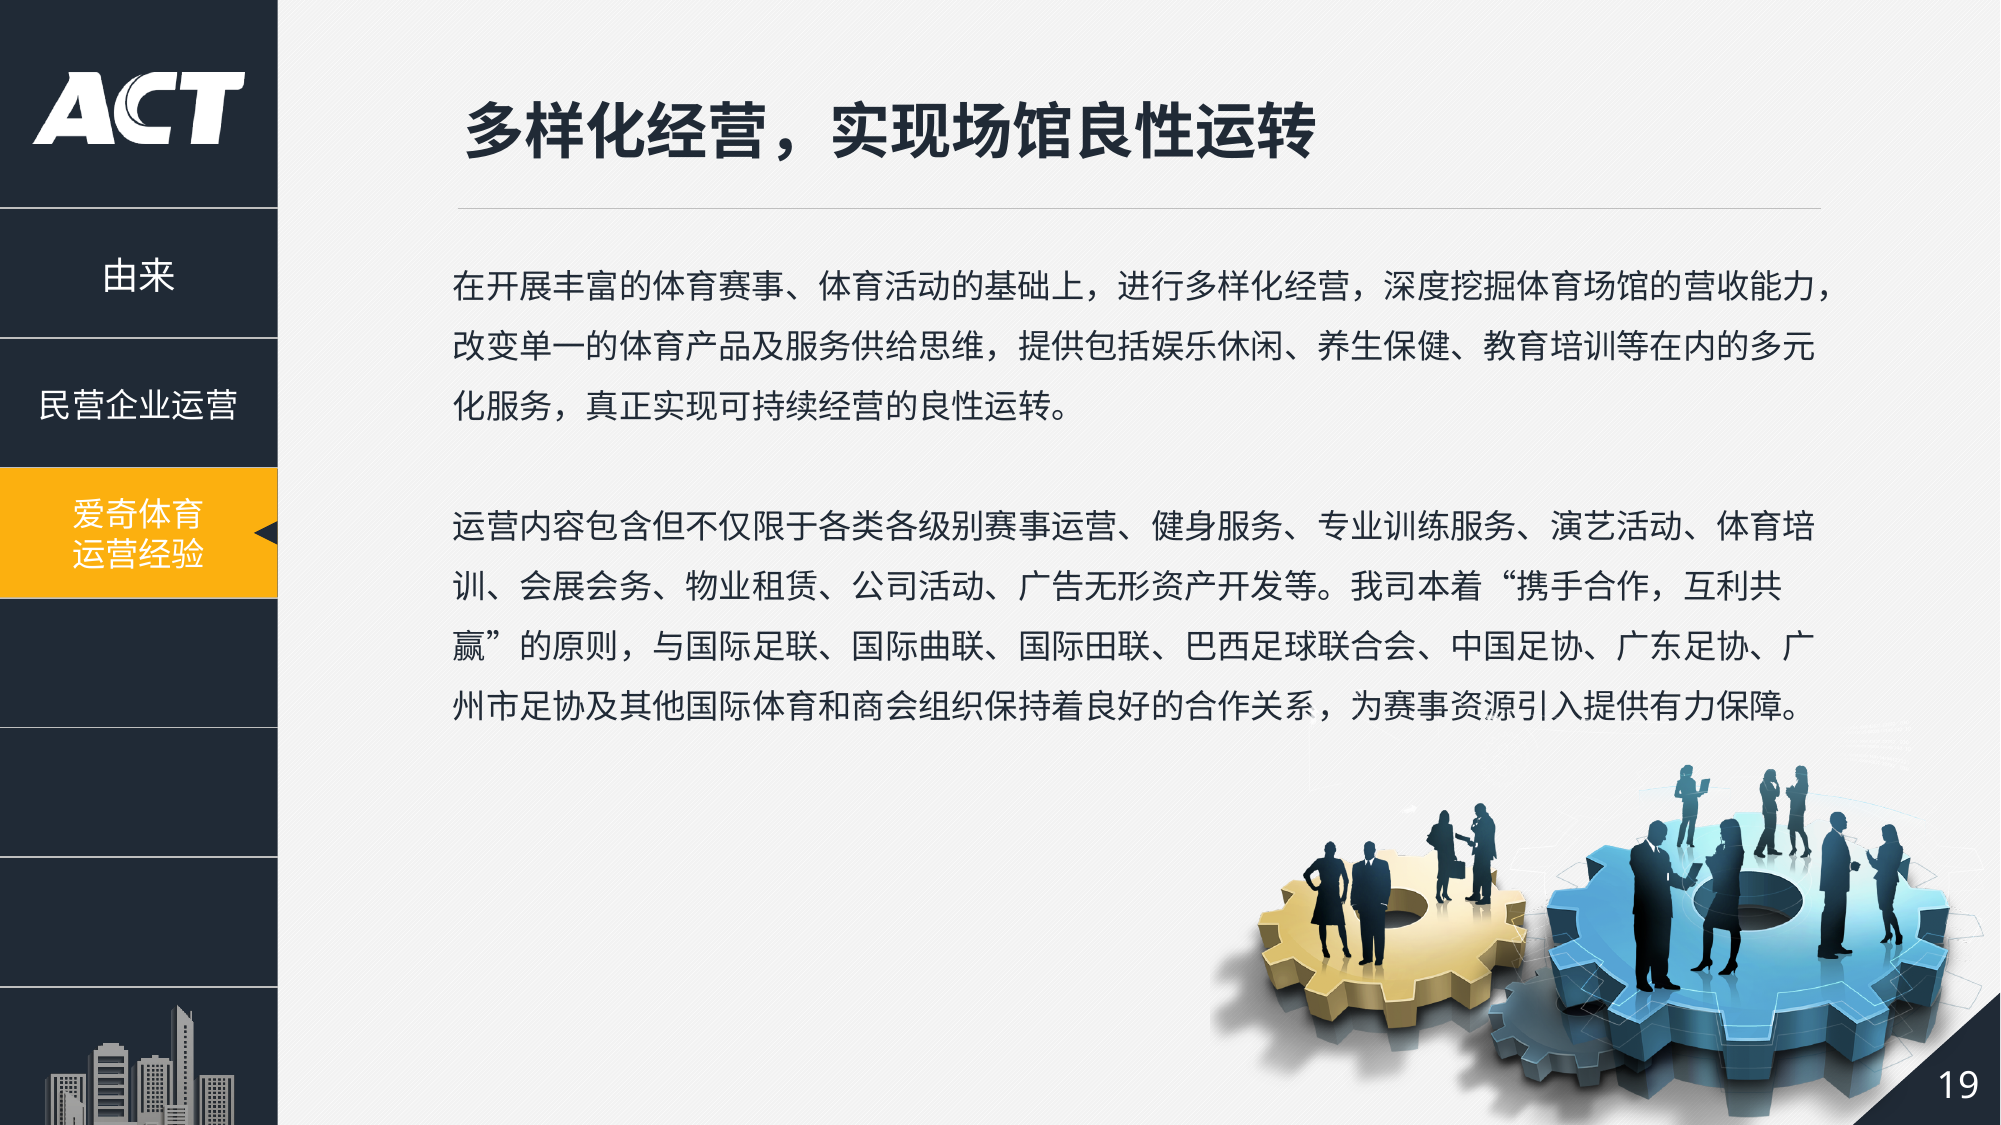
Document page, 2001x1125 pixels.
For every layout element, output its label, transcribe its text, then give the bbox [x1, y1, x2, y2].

text_box 多样化经营，实现场馆良性运转 [448, 84, 1333, 173]
picture [1210, 689, 2000, 1125]
text_box 在开展丰富的体育赛事、体育活动的基础上，进行多样化经营，深度挖掘体育场馆的营收能力，改变单一的体育产品及服务供给思维，提供包括娱乐休闲、养生保健、教育培训等在内的多元化服务，真正实现可持续经营的良性运转。 运营内容包含但不仅限于各类各级别赛事运营、健身服务、专业训练服务、演艺活动、体育培训、会展会务、物业租赁、公司活动、广告无形资产开发等。我司本着“携手合作，互利共赢”的原则，与国际足联、国际曲联、国际田联、巴西足球联合会、中国足协、广东足协、广州市足协及其他国际体育和商会组织保持着良好的合作关系，为赛事资源引入提供有力保障。 [437, 238, 1835, 733]
picture [16, 1004, 260, 1125]
picture [32, 72, 245, 144]
